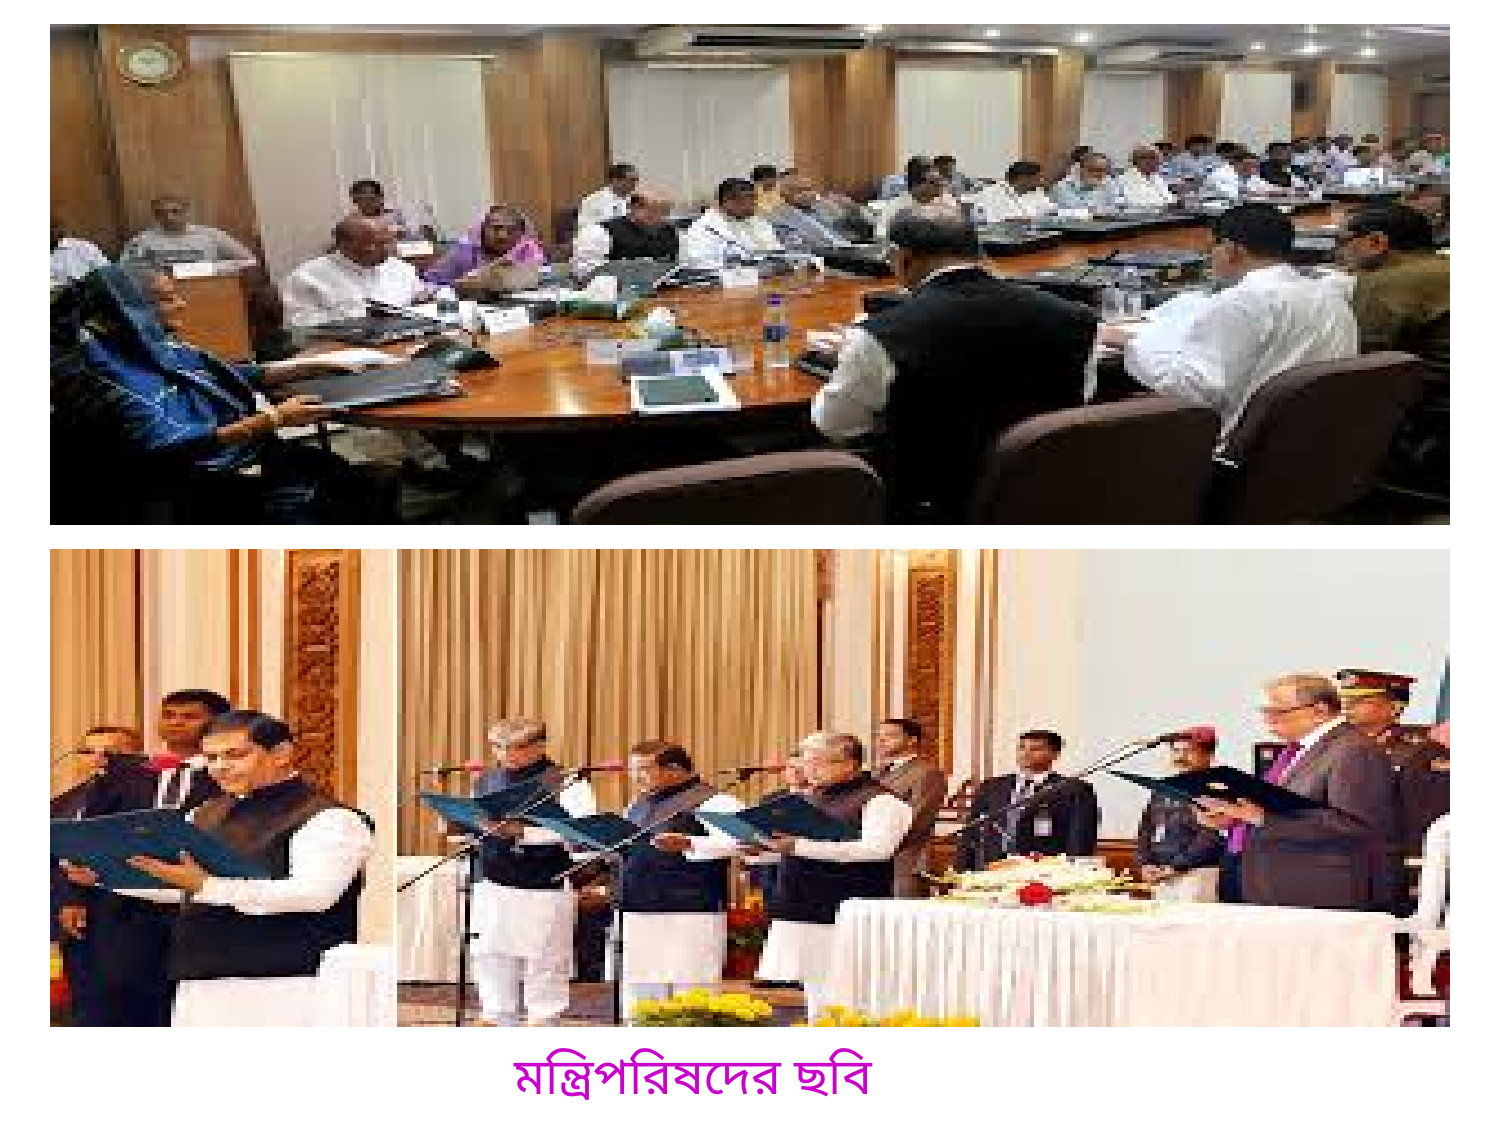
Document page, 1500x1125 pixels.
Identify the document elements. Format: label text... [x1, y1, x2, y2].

picture [49, 24, 1451, 526]
picture [49, 549, 1451, 1027]
text_box মন্ত্রিপরিষদের ছবি [500, 1037, 913, 1113]
